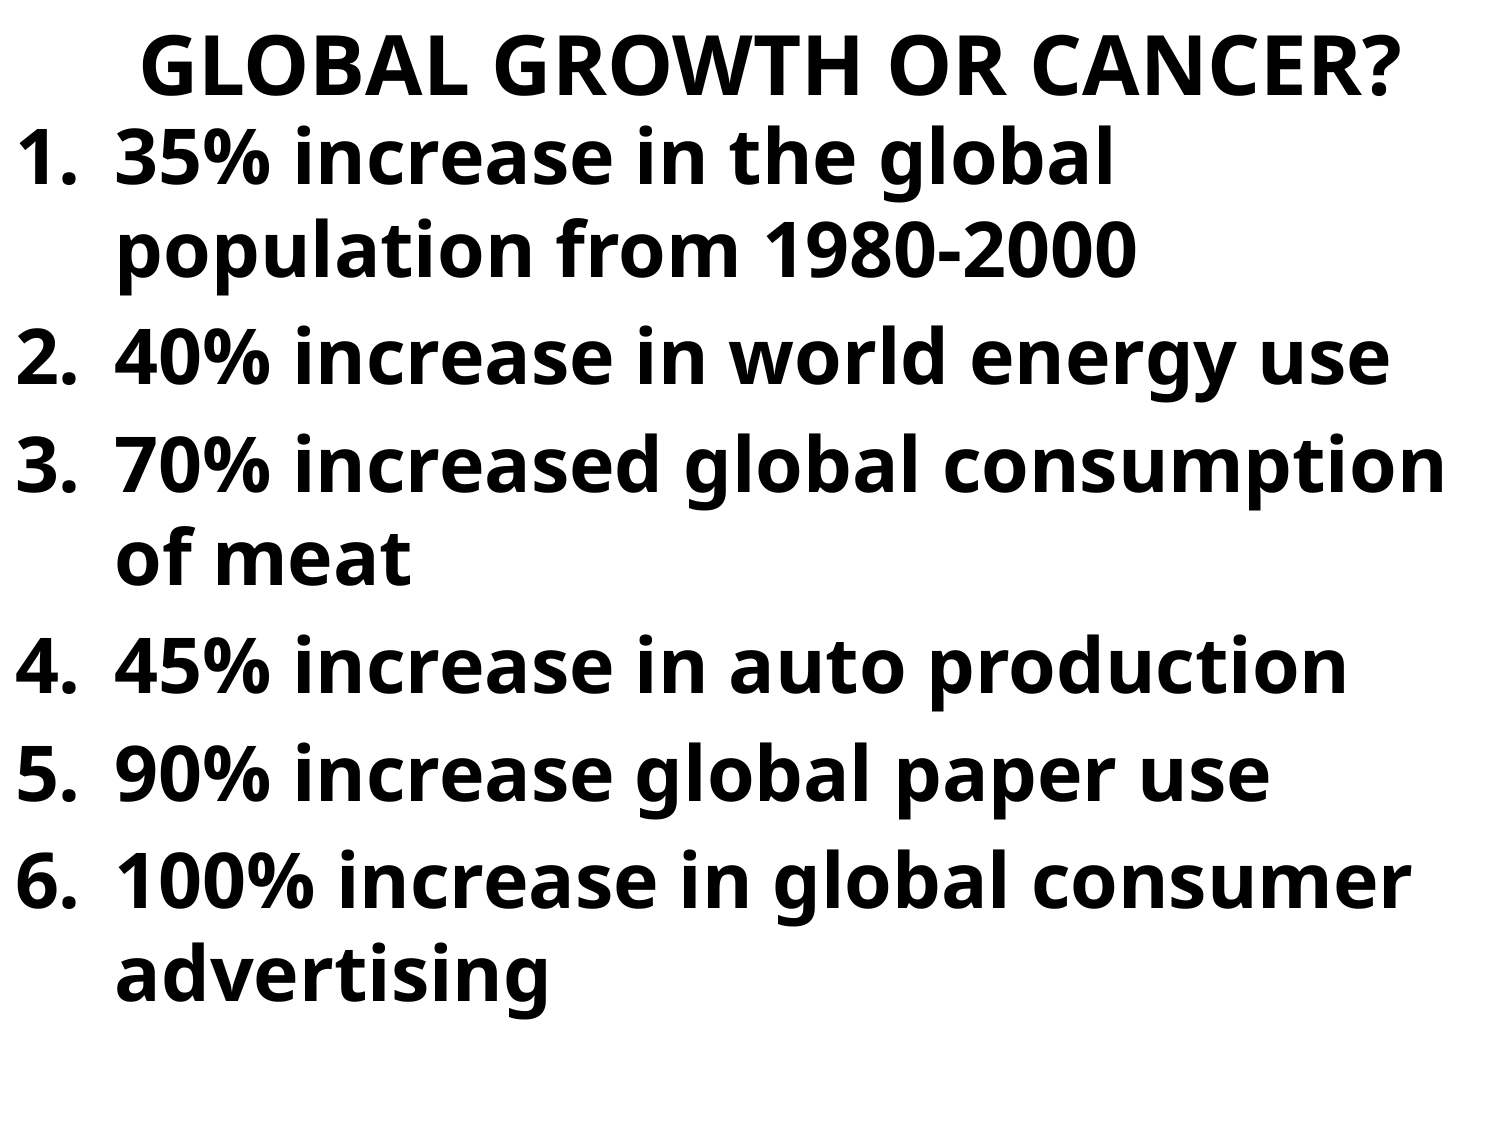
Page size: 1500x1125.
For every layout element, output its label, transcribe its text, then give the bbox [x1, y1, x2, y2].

title GLOBAL GROWTH OR CANCER? [62, 0, 1500, 99]
list 35% increase in the global population from 1980-2000 40% increase in world energy use 70% increased global consumption of meat 45% increase in auto production 90% increase global paper use 100% increase in global consumer advertising [0, 99, 1500, 1125]
